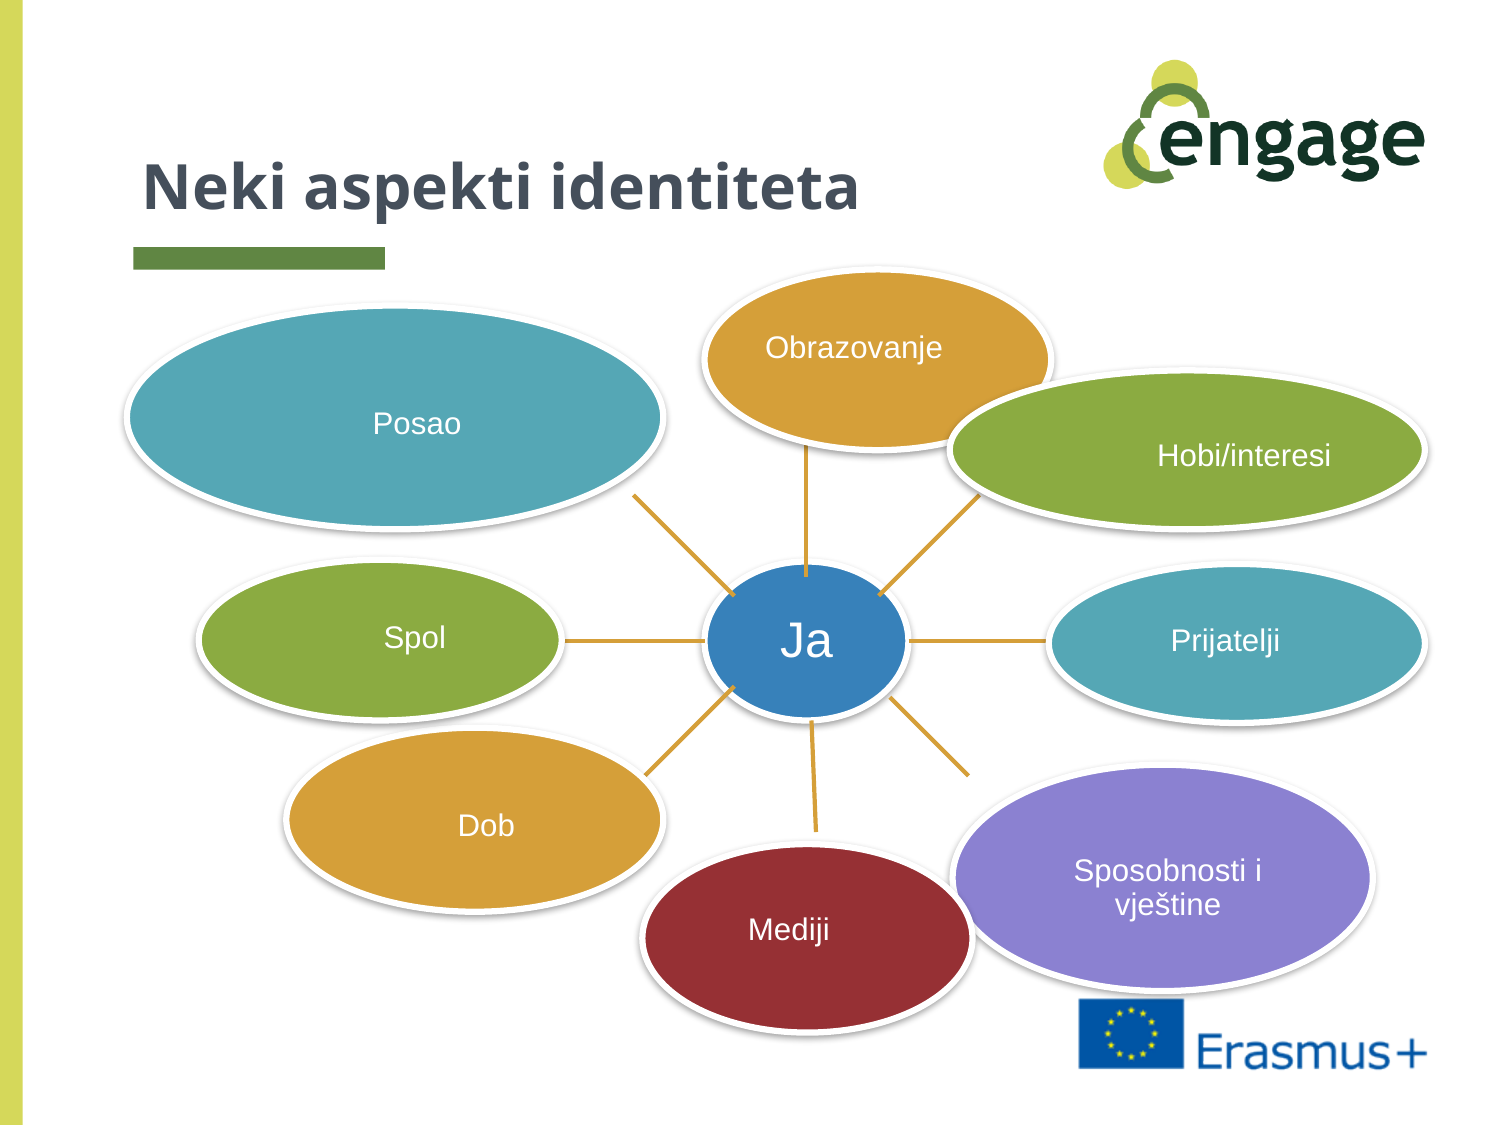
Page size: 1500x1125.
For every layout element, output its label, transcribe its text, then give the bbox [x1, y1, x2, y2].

title Neki aspekti identiteta [126, 25, 1401, 238]
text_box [126, 265, 1426, 1033]
picture [1401, 37, 1448, 212]
picture [1058, 978, 1448, 1090]
